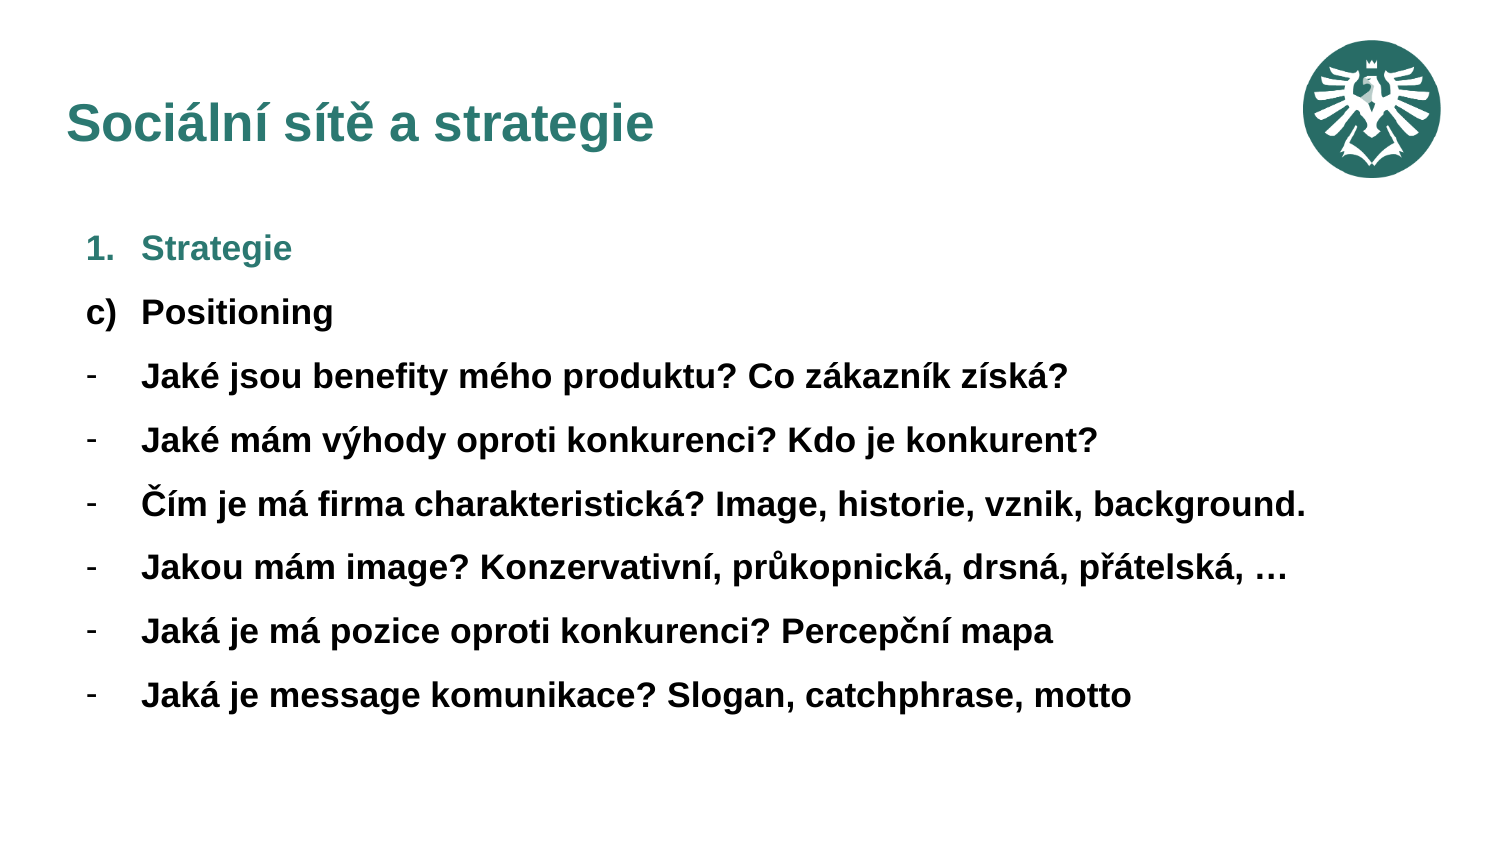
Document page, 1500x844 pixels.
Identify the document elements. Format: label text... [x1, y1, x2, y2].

picture [1293, 33, 1450, 190]
title Sociální sítě a strategie [51, 72, 1288, 167]
list Strategie Positioning Jaké jsou benefity mého produktu? Co zákazník získá? Jaké mám výhody oproti konkurenci? Kdo je konkurent? Čím je má firma charakteristická? Image, historie, vznik, background. Jakou mám image? Konzervativní, průkopnická, drsná, přátelská, … Jaká je má pozice oproti konkurenci? Percepční mapa Jaká je message komunikace? Slogan, catchphrase, motto [51, 189, 1449, 750]
